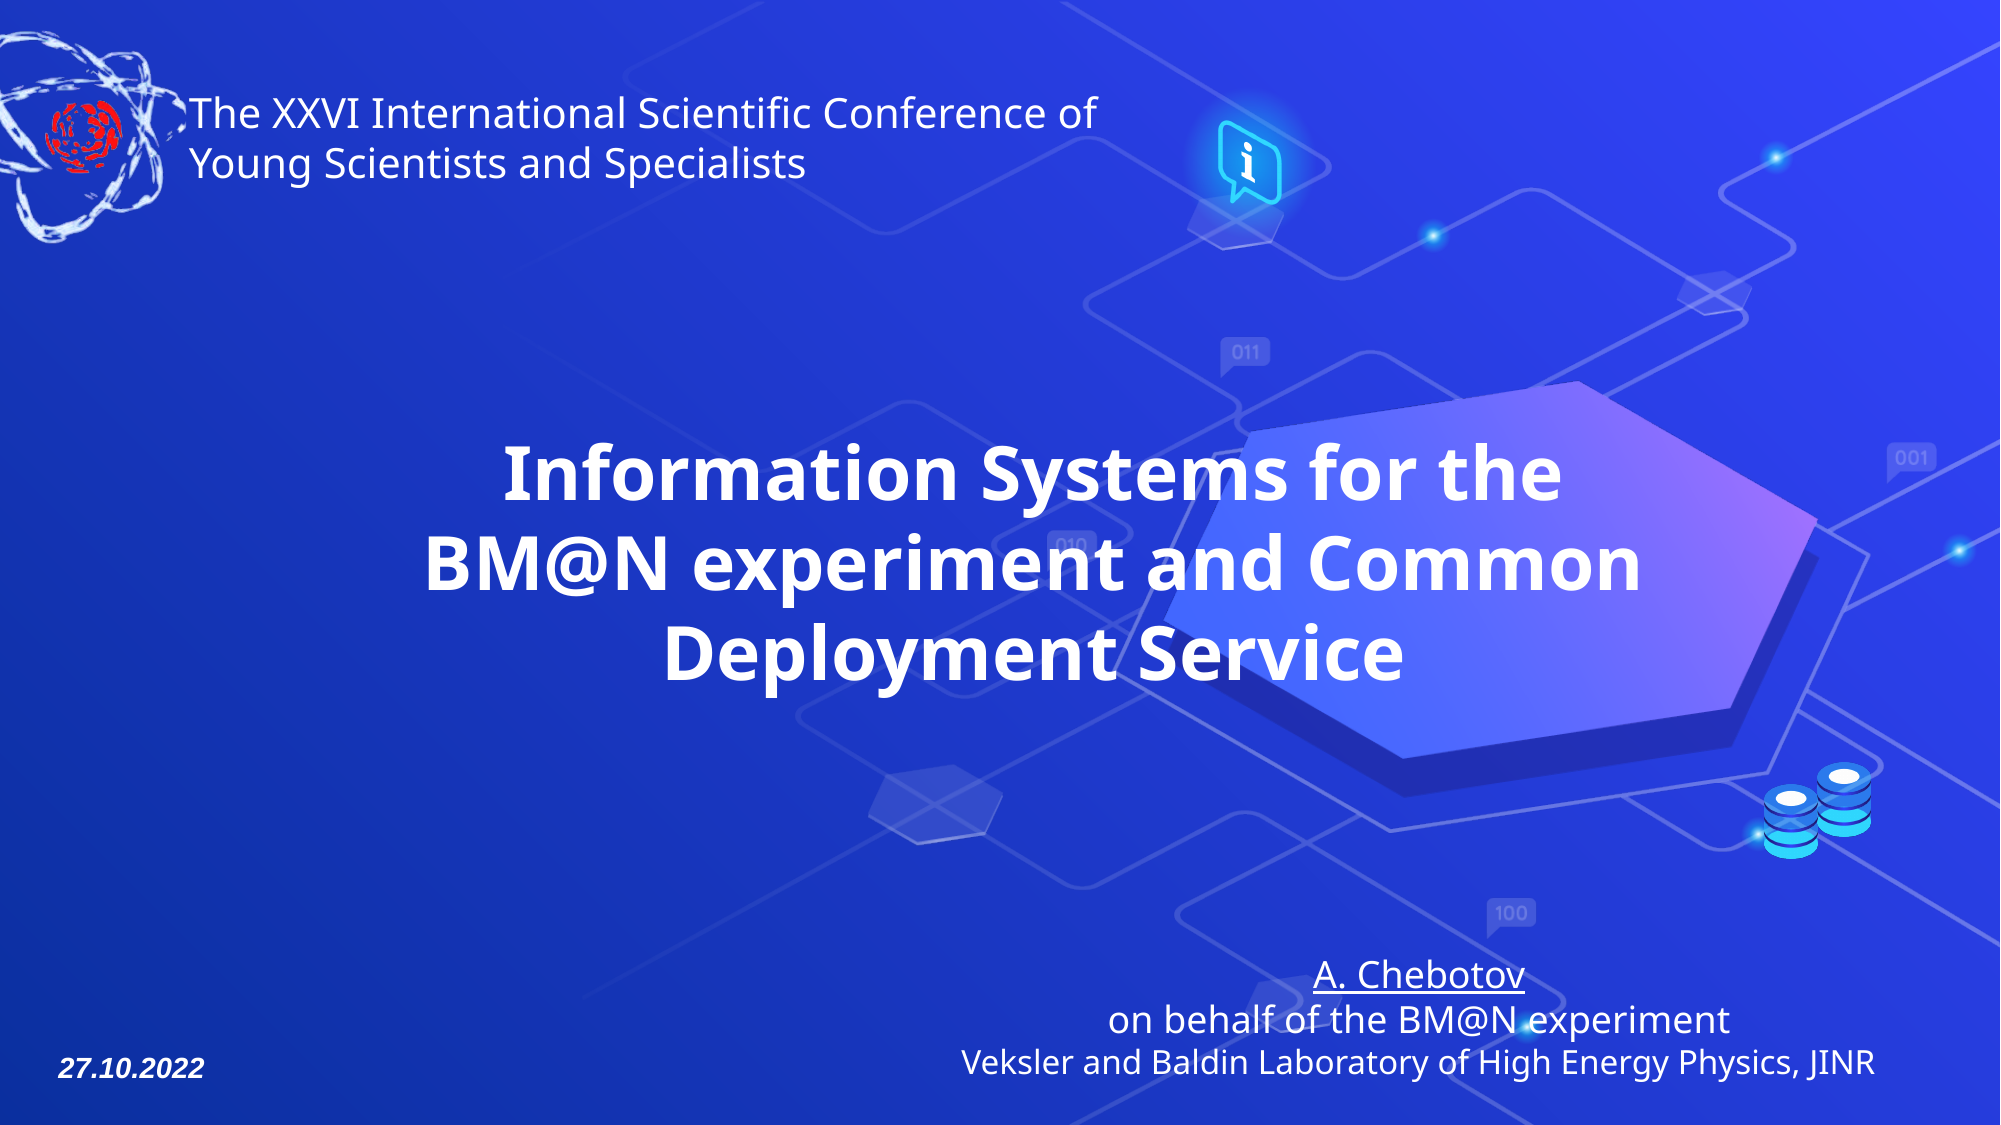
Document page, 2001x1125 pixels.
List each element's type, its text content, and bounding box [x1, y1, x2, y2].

picture [0, 0, 2000, 1125]
text_box 27.10.2022 [43, 1041, 220, 1092]
text_box A. Chebotov on behalf of the BM@N experiment Veksler and Baldin Laboratory of High Energy Physics, JINR [846, 943, 1993, 1089]
text_box Information Systems for the BM@N experiment and Common Deployment Service [394, 418, 1674, 704]
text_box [0, 11, 1182, 264]
